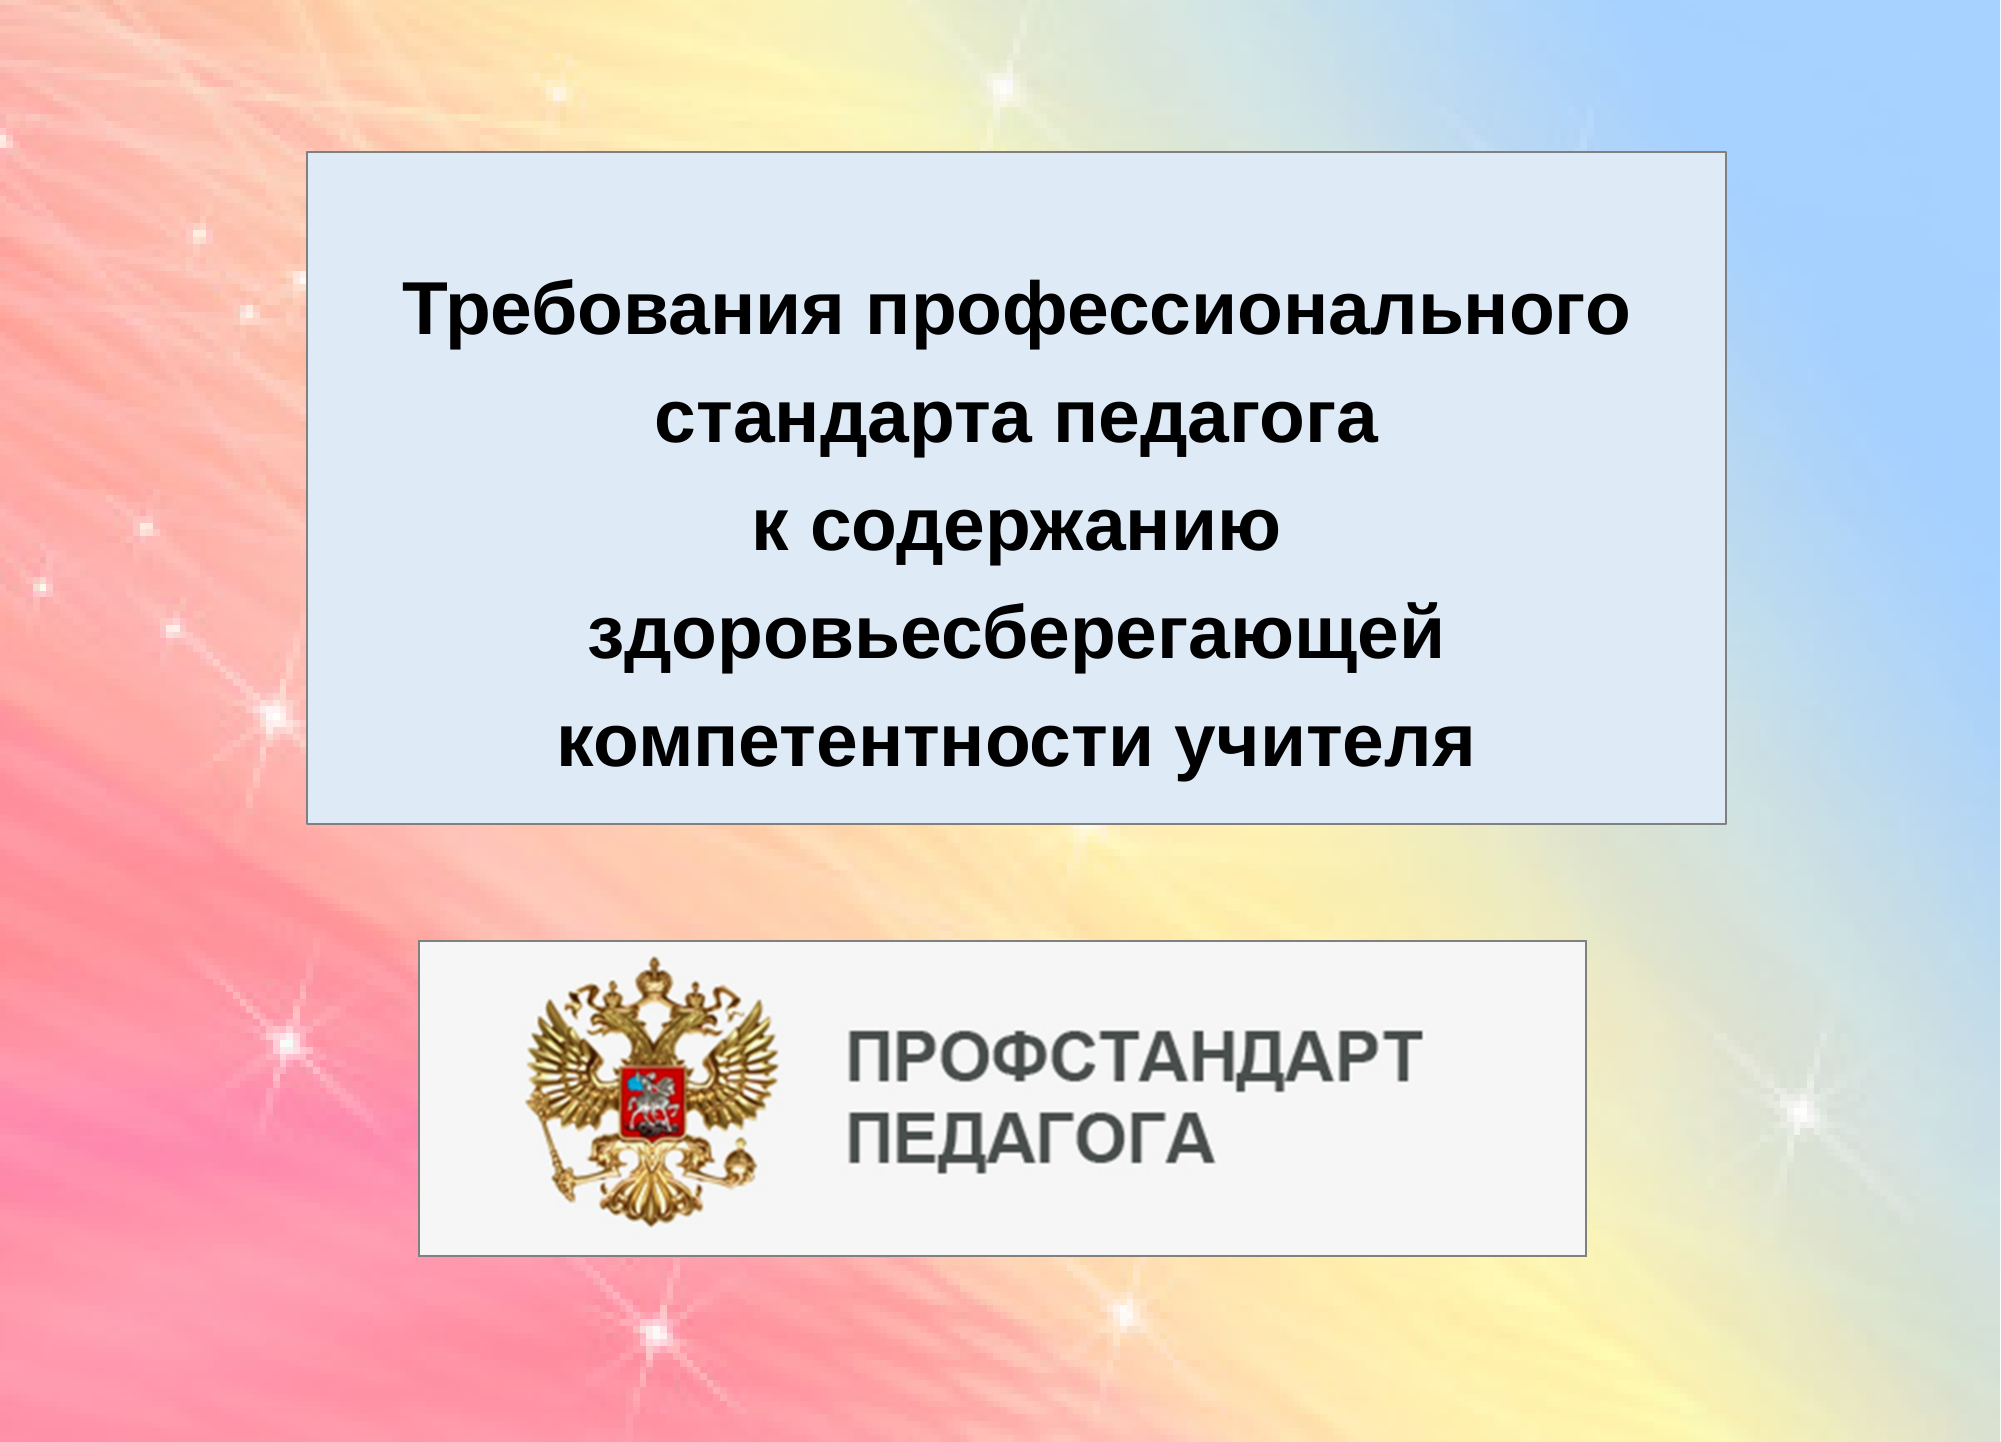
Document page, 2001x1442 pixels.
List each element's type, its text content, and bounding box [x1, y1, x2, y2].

title Требования профессионального стандарта педагога к содержанию здоровьесберегающей компетентности учителя [307, 152, 1727, 824]
picture [0, 0, 2001, 1442]
text_box [1587, 996, 1961, 1256]
